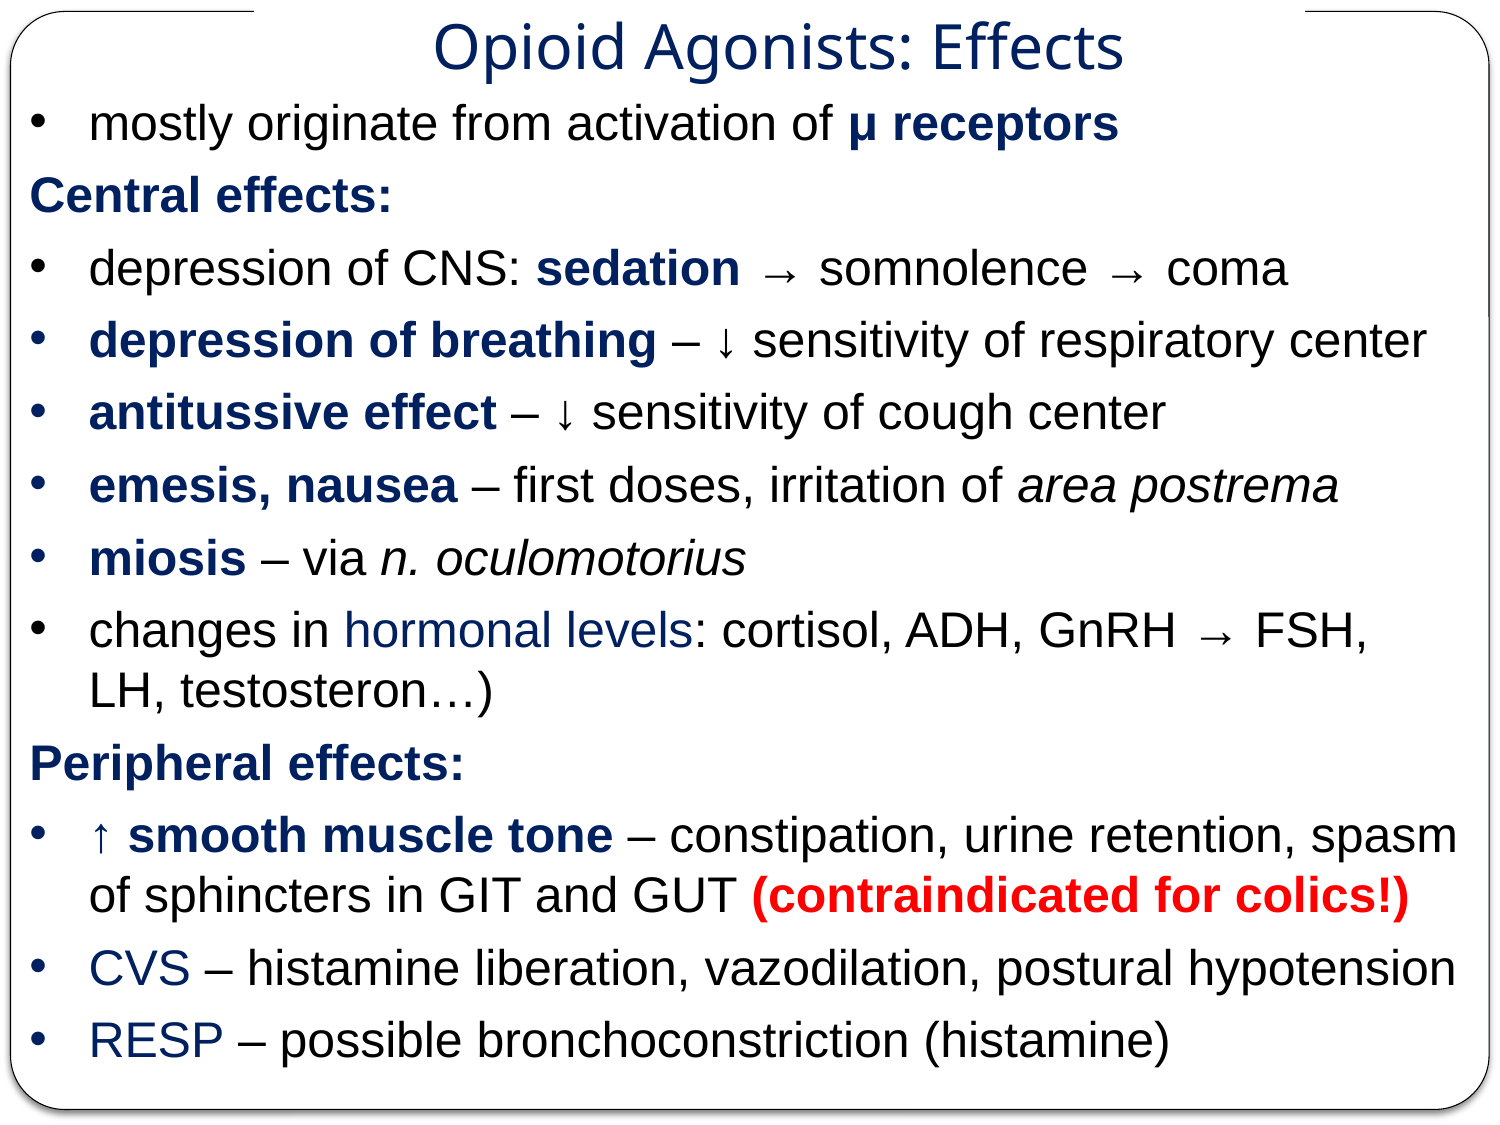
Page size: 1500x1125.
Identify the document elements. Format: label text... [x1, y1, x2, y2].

list mostly originate from activation of μ receptors Central effects: depression of CNS: sedation → somnolence → coma depression of breathing – ↓ sensitivity of respiratory center antitussive effect – ↓ sensitivity of cough center emesis, nausea – first doses, irritation of area postrema miosis – via n. oculomotorius changes in hormonal levels: cortisol, ADH, GnRH → FSH, LH, testosteron…) Peripheral effects: ↑ smooth muscle tone – constipation, urine retention, spasm of sphincters in GIT and GUT (contraindicated for colics!) CVS – histamine liberation, vazodilation, postural hypotension RESP – possible bronchoconstriction (histamine) [29, 90, 1500, 1125]
title Opioid Agonists: Effects [253, 0, 1306, 90]
